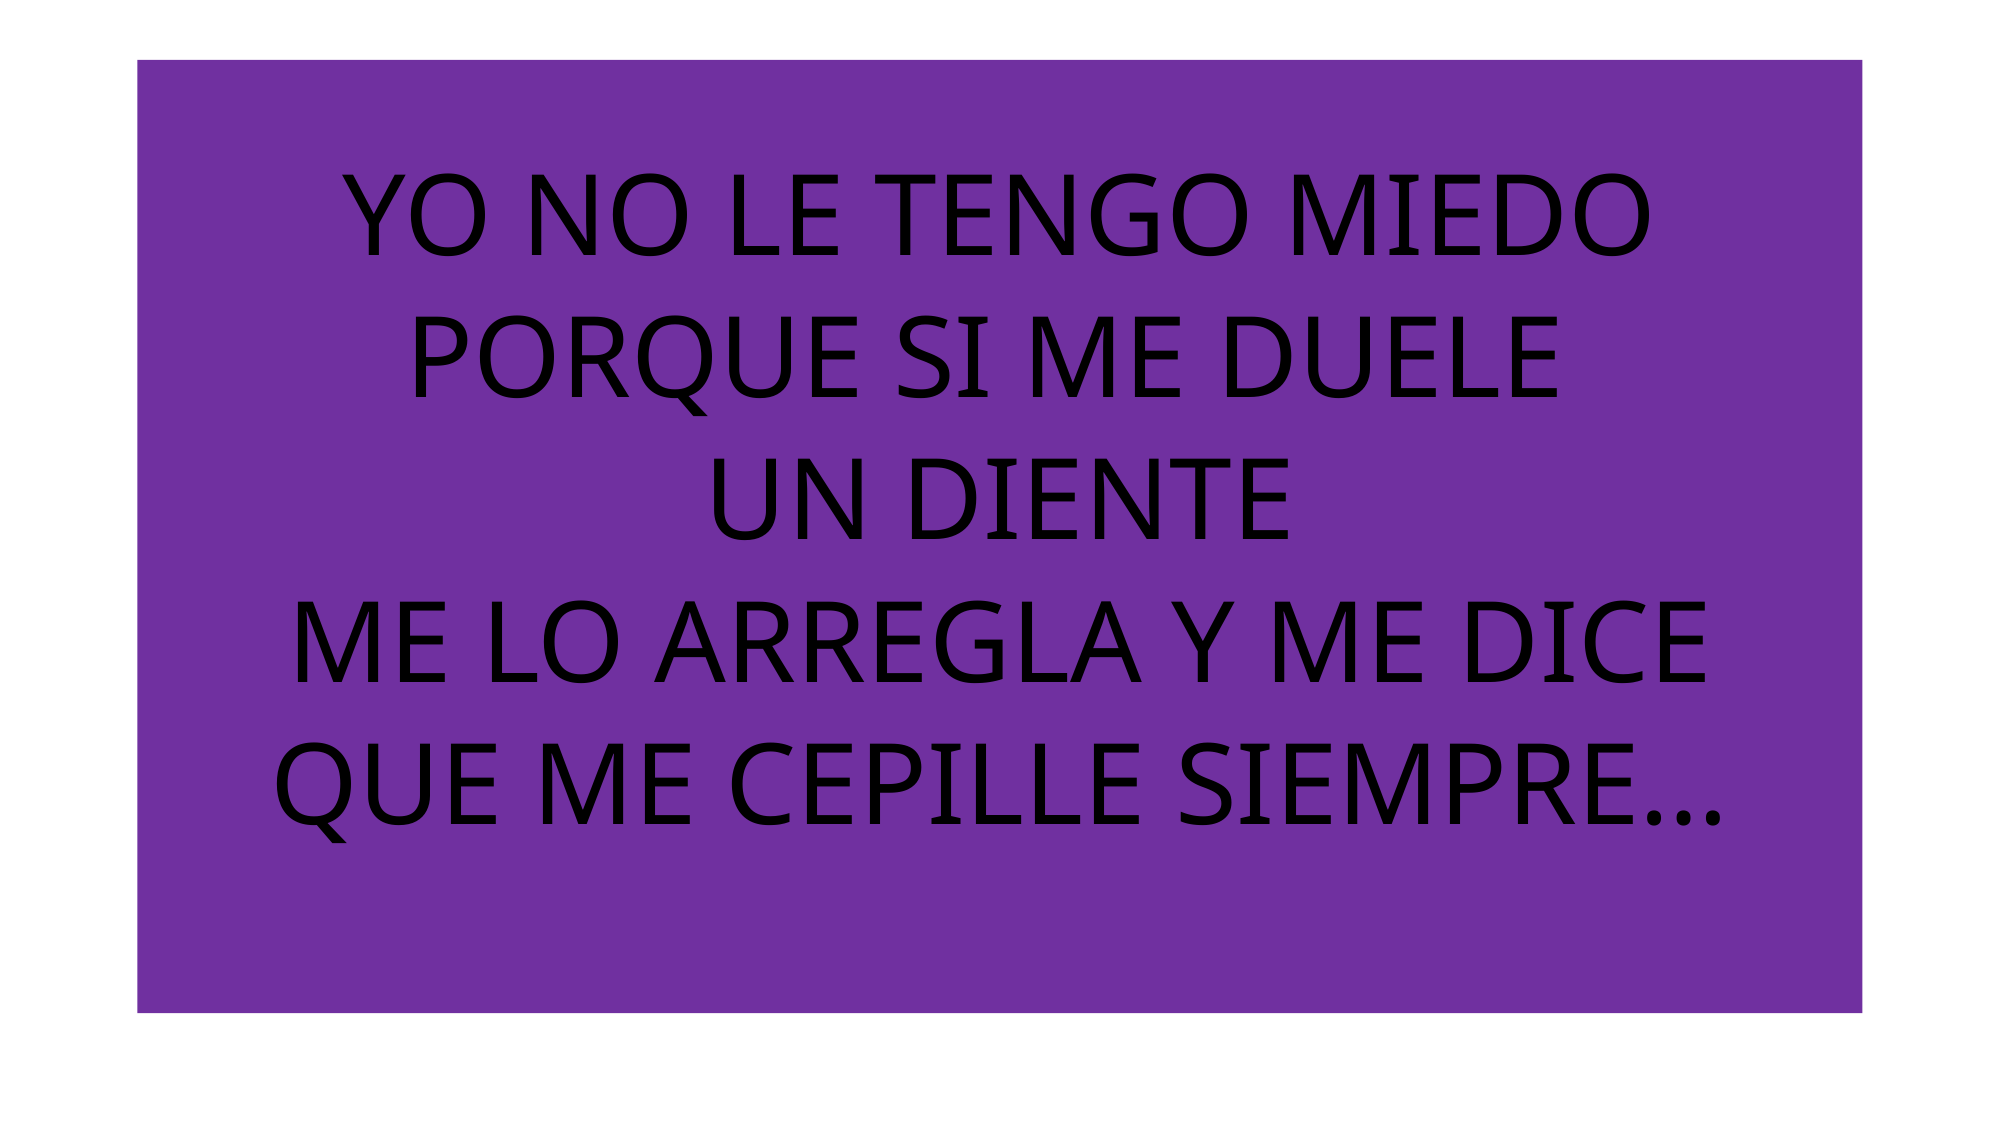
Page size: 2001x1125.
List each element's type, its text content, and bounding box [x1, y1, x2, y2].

list YO NO LE TENGO MIEDO PORQUE SI ME DUELE UN DIENTE ME LO ARREGLA Y ME DICE QUE ME CEPILLE SIEMPRE… [137, 59, 1863, 1014]
